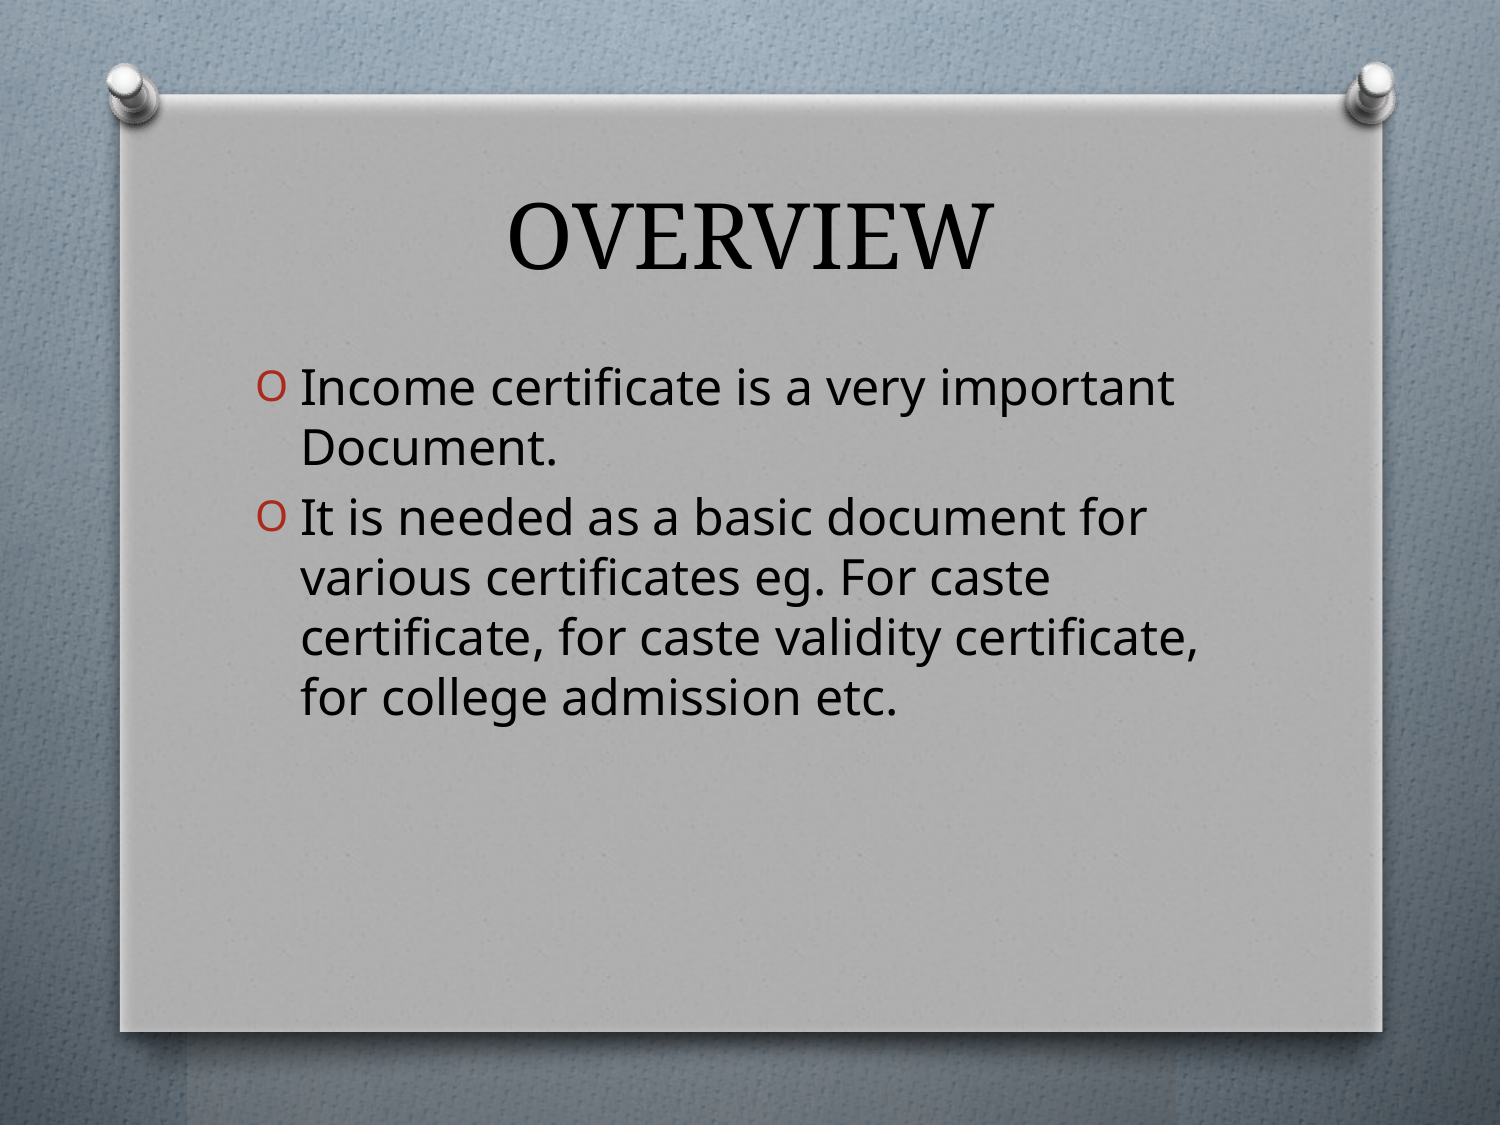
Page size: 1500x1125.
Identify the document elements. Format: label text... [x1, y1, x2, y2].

picture [1317, 35, 1439, 156]
title OVERVIEW [179, 134, 1323, 332]
picture [75, 29, 198, 153]
list Income certificate is a very important Document. It is needed as a basic document for various certificates eg. For caste certificate, for caste validity certificate, for college admission etc. [240, 347, 1257, 939]
